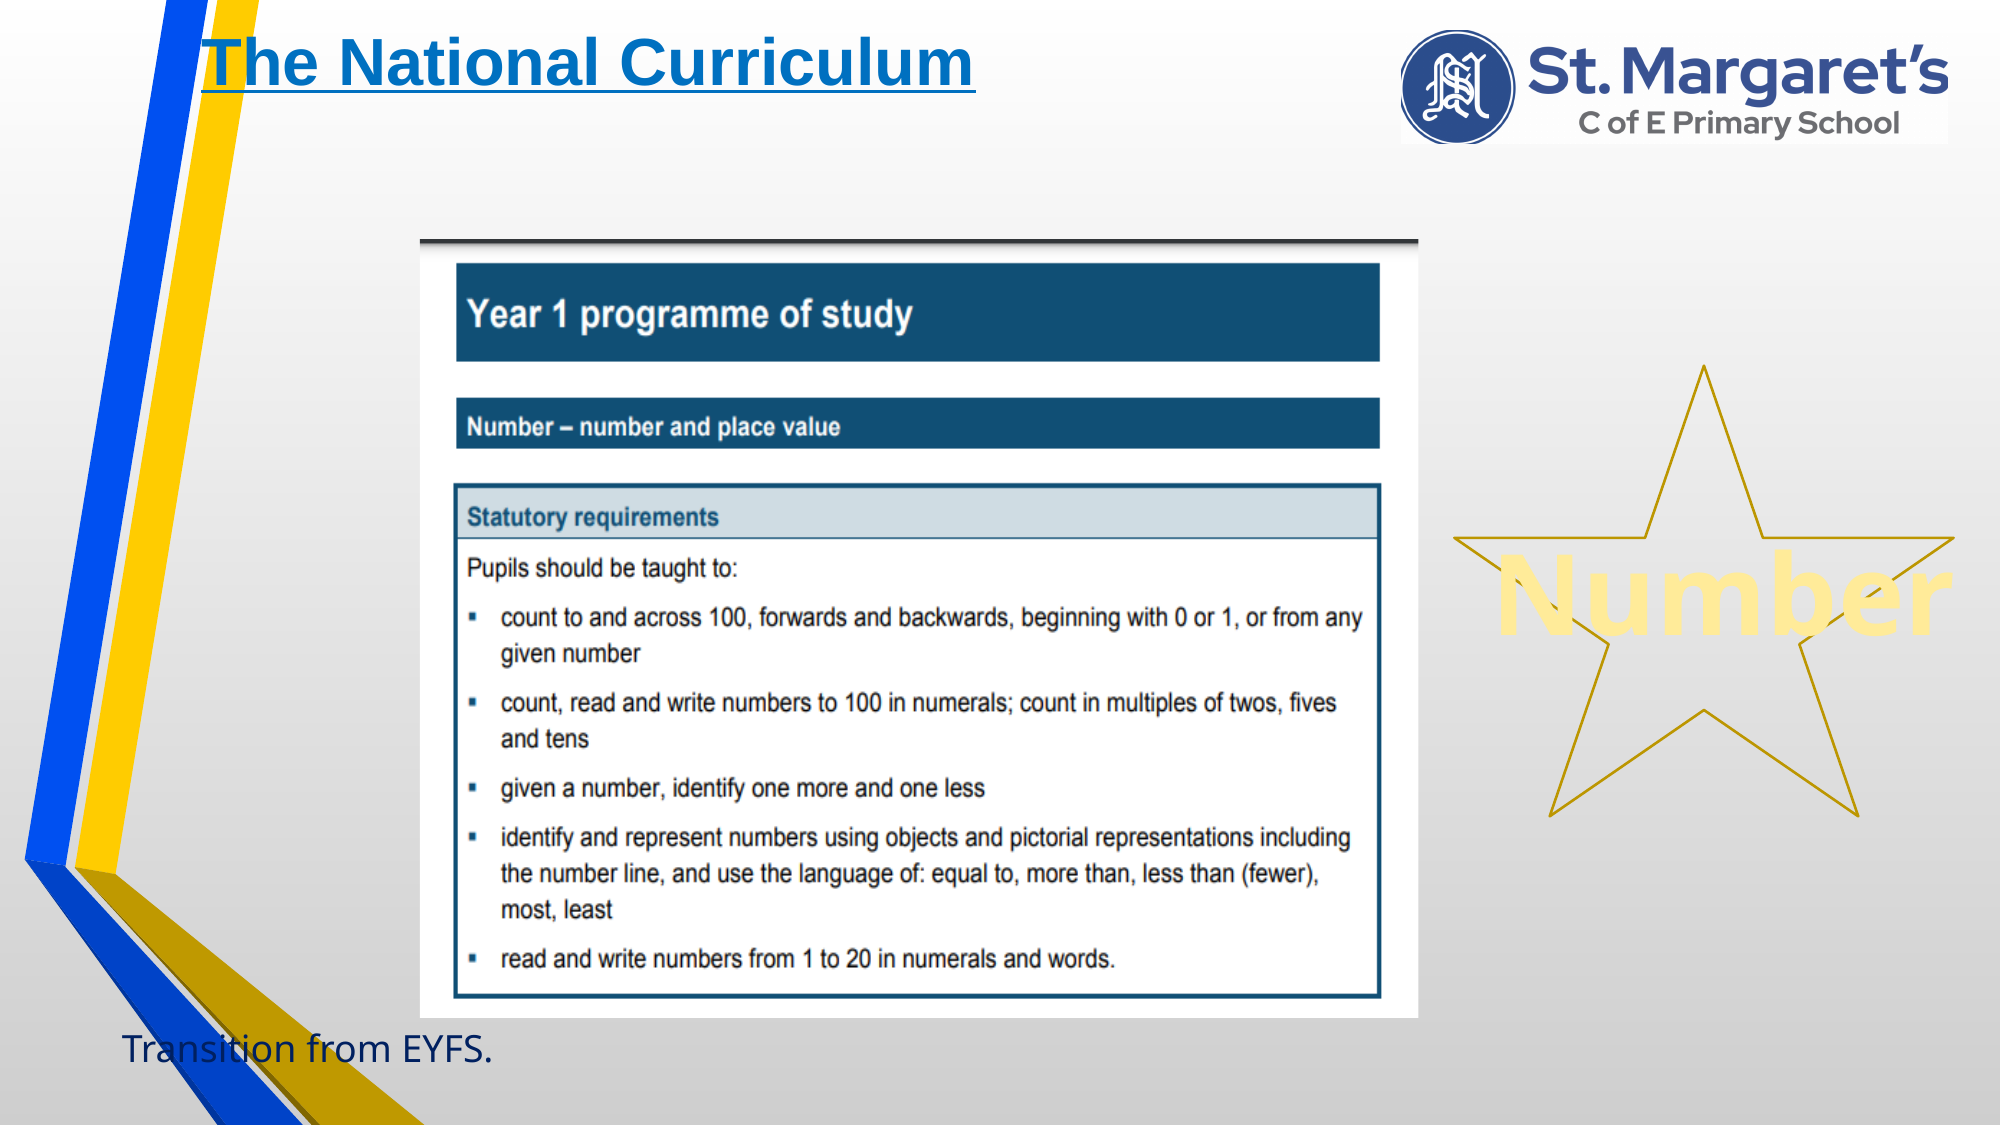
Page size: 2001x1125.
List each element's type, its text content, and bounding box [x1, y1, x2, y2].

text_box [1651, 364, 1757, 514]
text_box [1548, 665, 1860, 818]
text_box Transition from EYFS. [107, 1017, 1796, 1078]
text_box The National Curriculum [0, 11, 1257, 107]
text_box [138, 193, 1938, 245]
picture [419, 238, 1419, 1019]
picture [1401, 29, 1948, 144]
text_box [1453, 536, 1476, 555]
text_box Number [1476, 514, 1971, 665]
